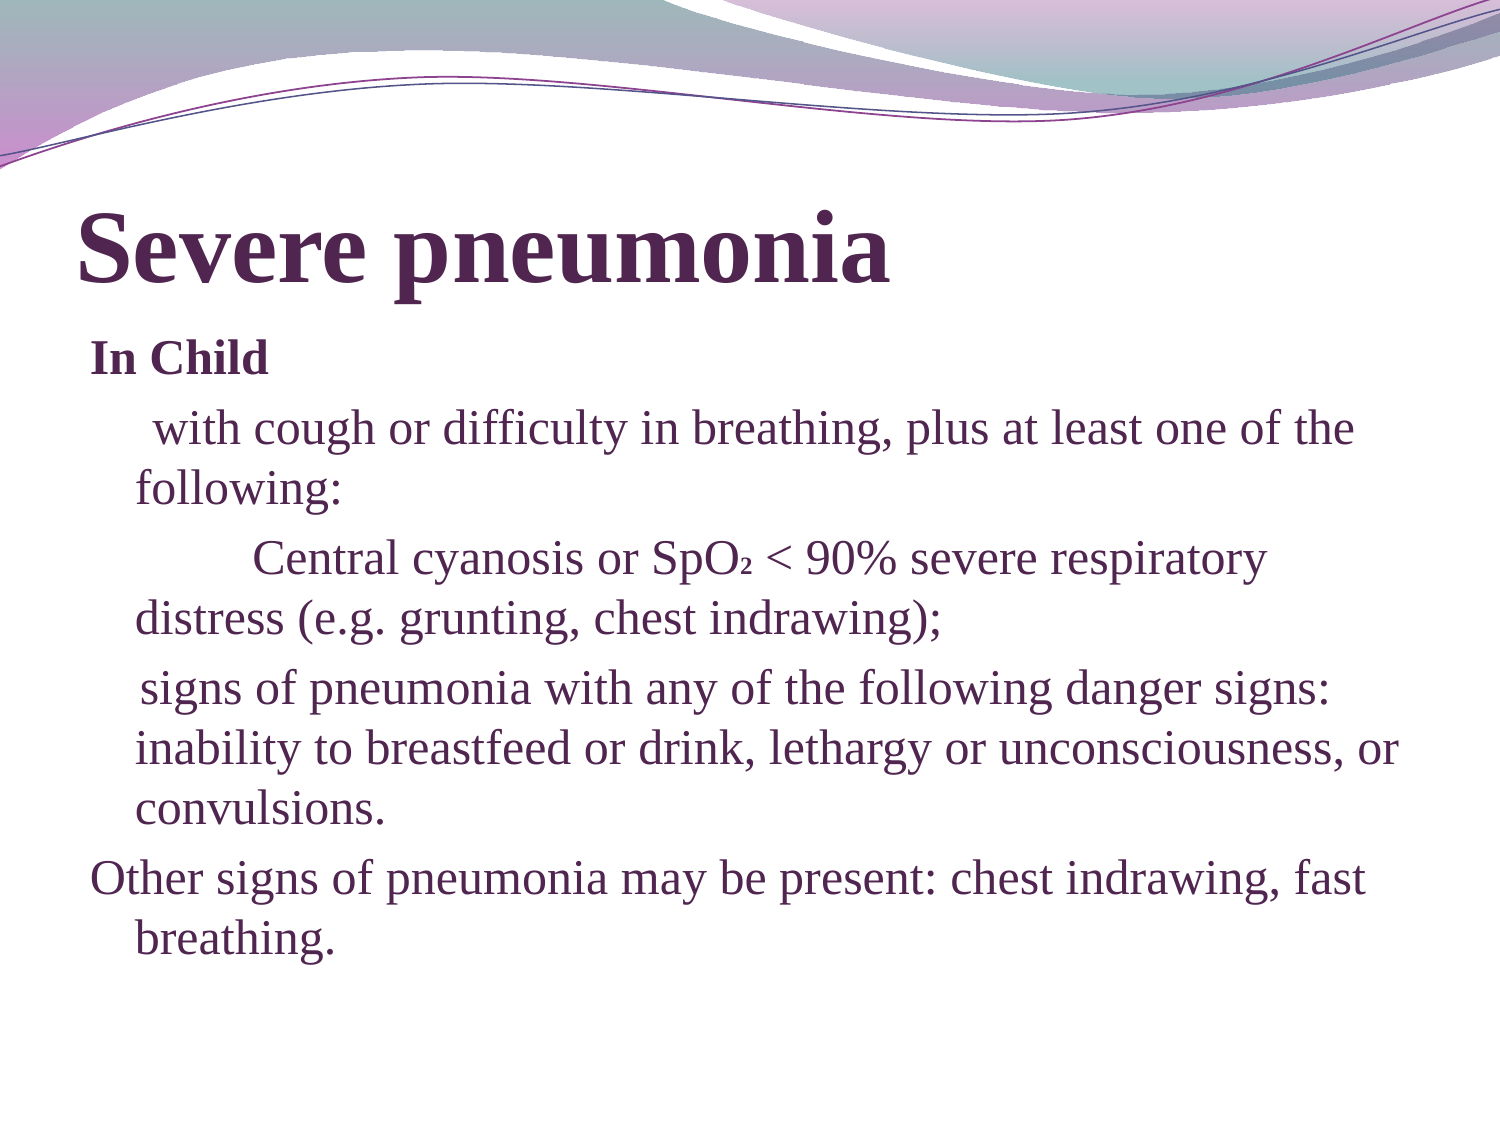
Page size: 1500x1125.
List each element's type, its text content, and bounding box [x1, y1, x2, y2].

title Severe pneumonia [75, 115, 1425, 303]
list In Child with cough or difficulty in breathing, plus at least one of the following: Central cyanosis or SpO2 < 90% severe respiratory distress (e.g. grunting, chest indrawing); signs of pneumonia with any of the following danger signs: inability to breastfeed or drink, lethargy or unconsciousness, or convulsions. Other signs of pneumonia may be present: chest indrawing, fast breathing. [75, 317, 1425, 1038]
